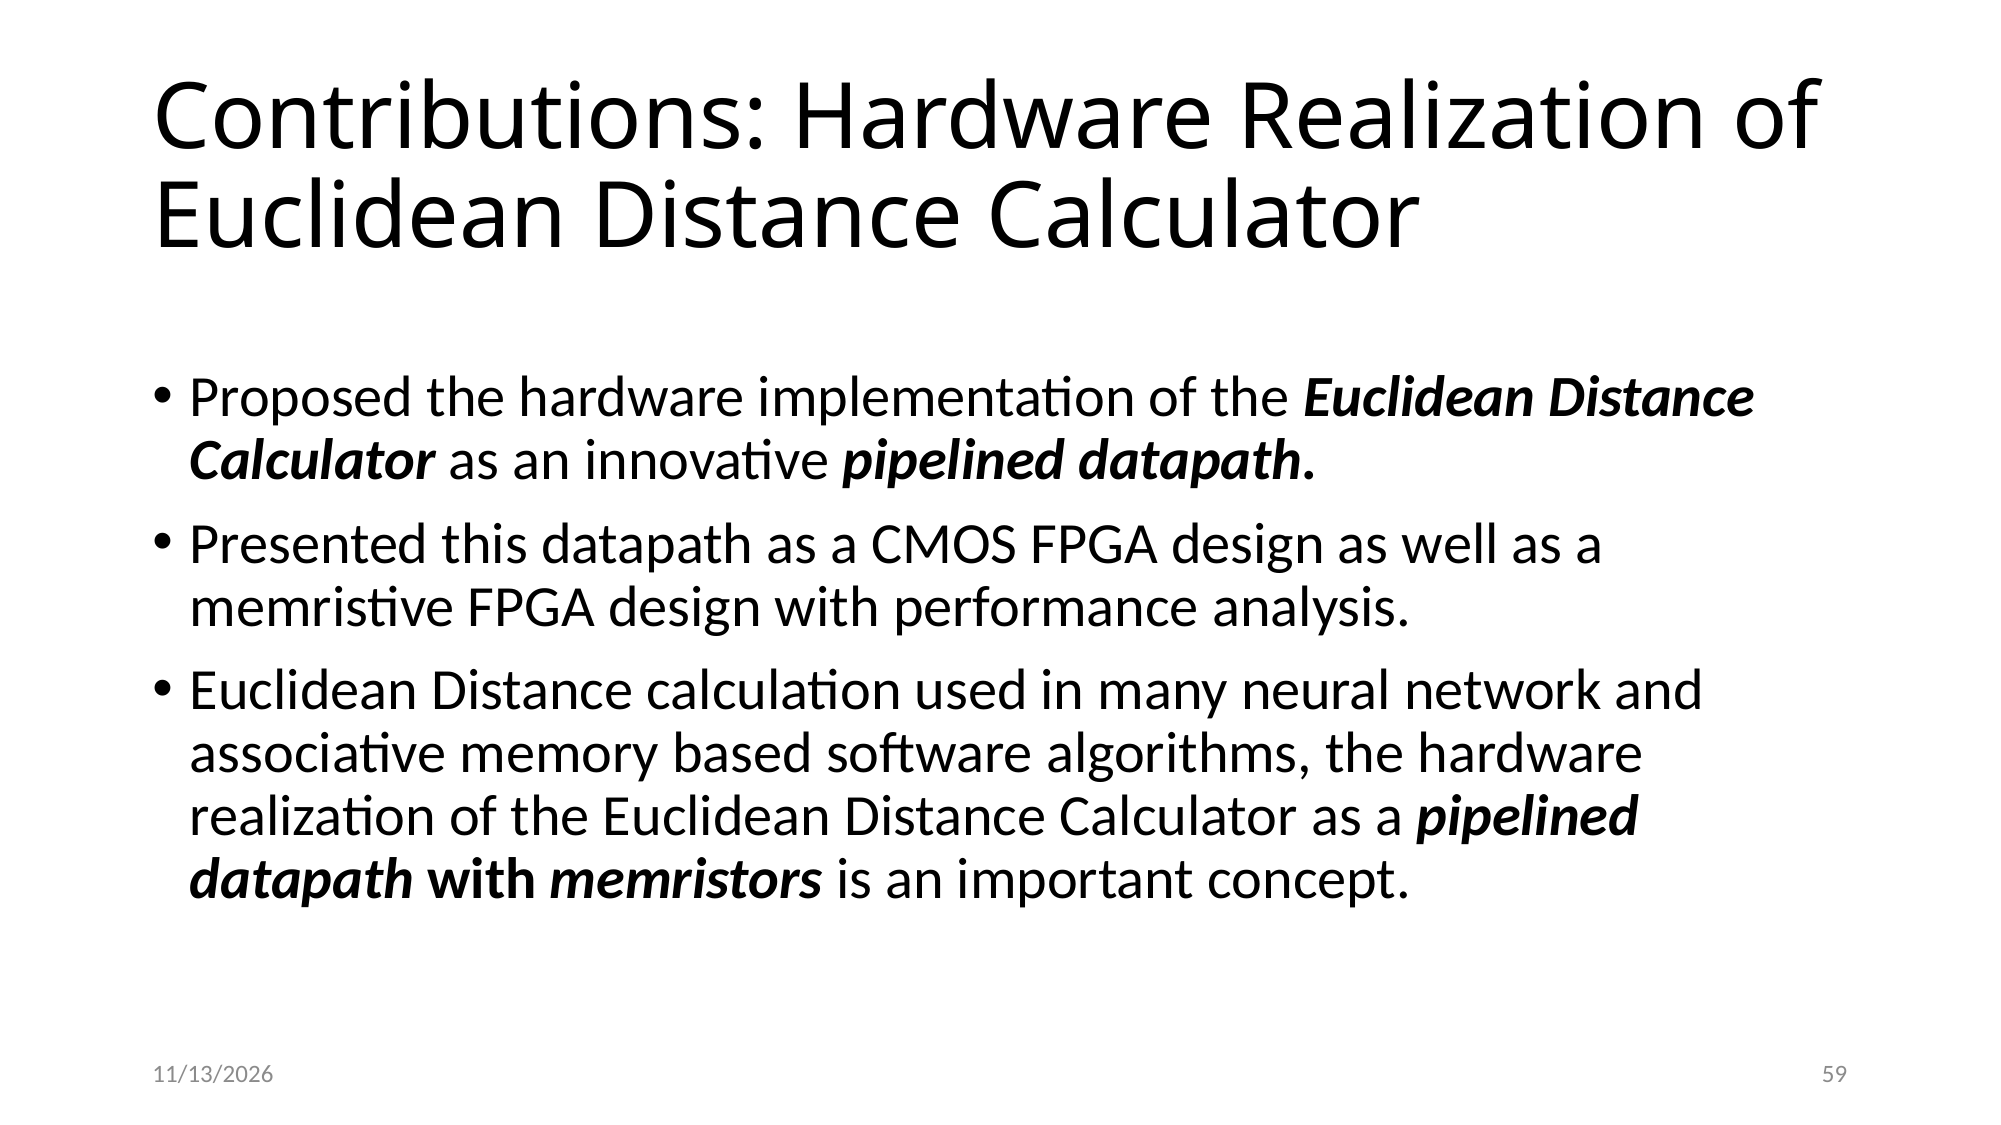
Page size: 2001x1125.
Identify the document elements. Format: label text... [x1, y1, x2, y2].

list Proposed the hardware implementation of the Euclidean Distance Calculator as an innovative pipelined datapath. Presented this datapath as a CMOS FPGA design as well as a memristive FPGA design with performance analysis. Euclidean Distance calculation used in many neural network and associative memory based software algorithms, the hardware realization of the Euclidean Distance Calculator as a pipelined datapath with memristors is an important concept. [137, 358, 1863, 977]
slide_number 59 [1412, 1042, 1863, 1103]
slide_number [137, 1042, 588, 1103]
title Contributions: Hardware Realization of Euclidean Distance Calculator [137, 59, 1863, 278]
